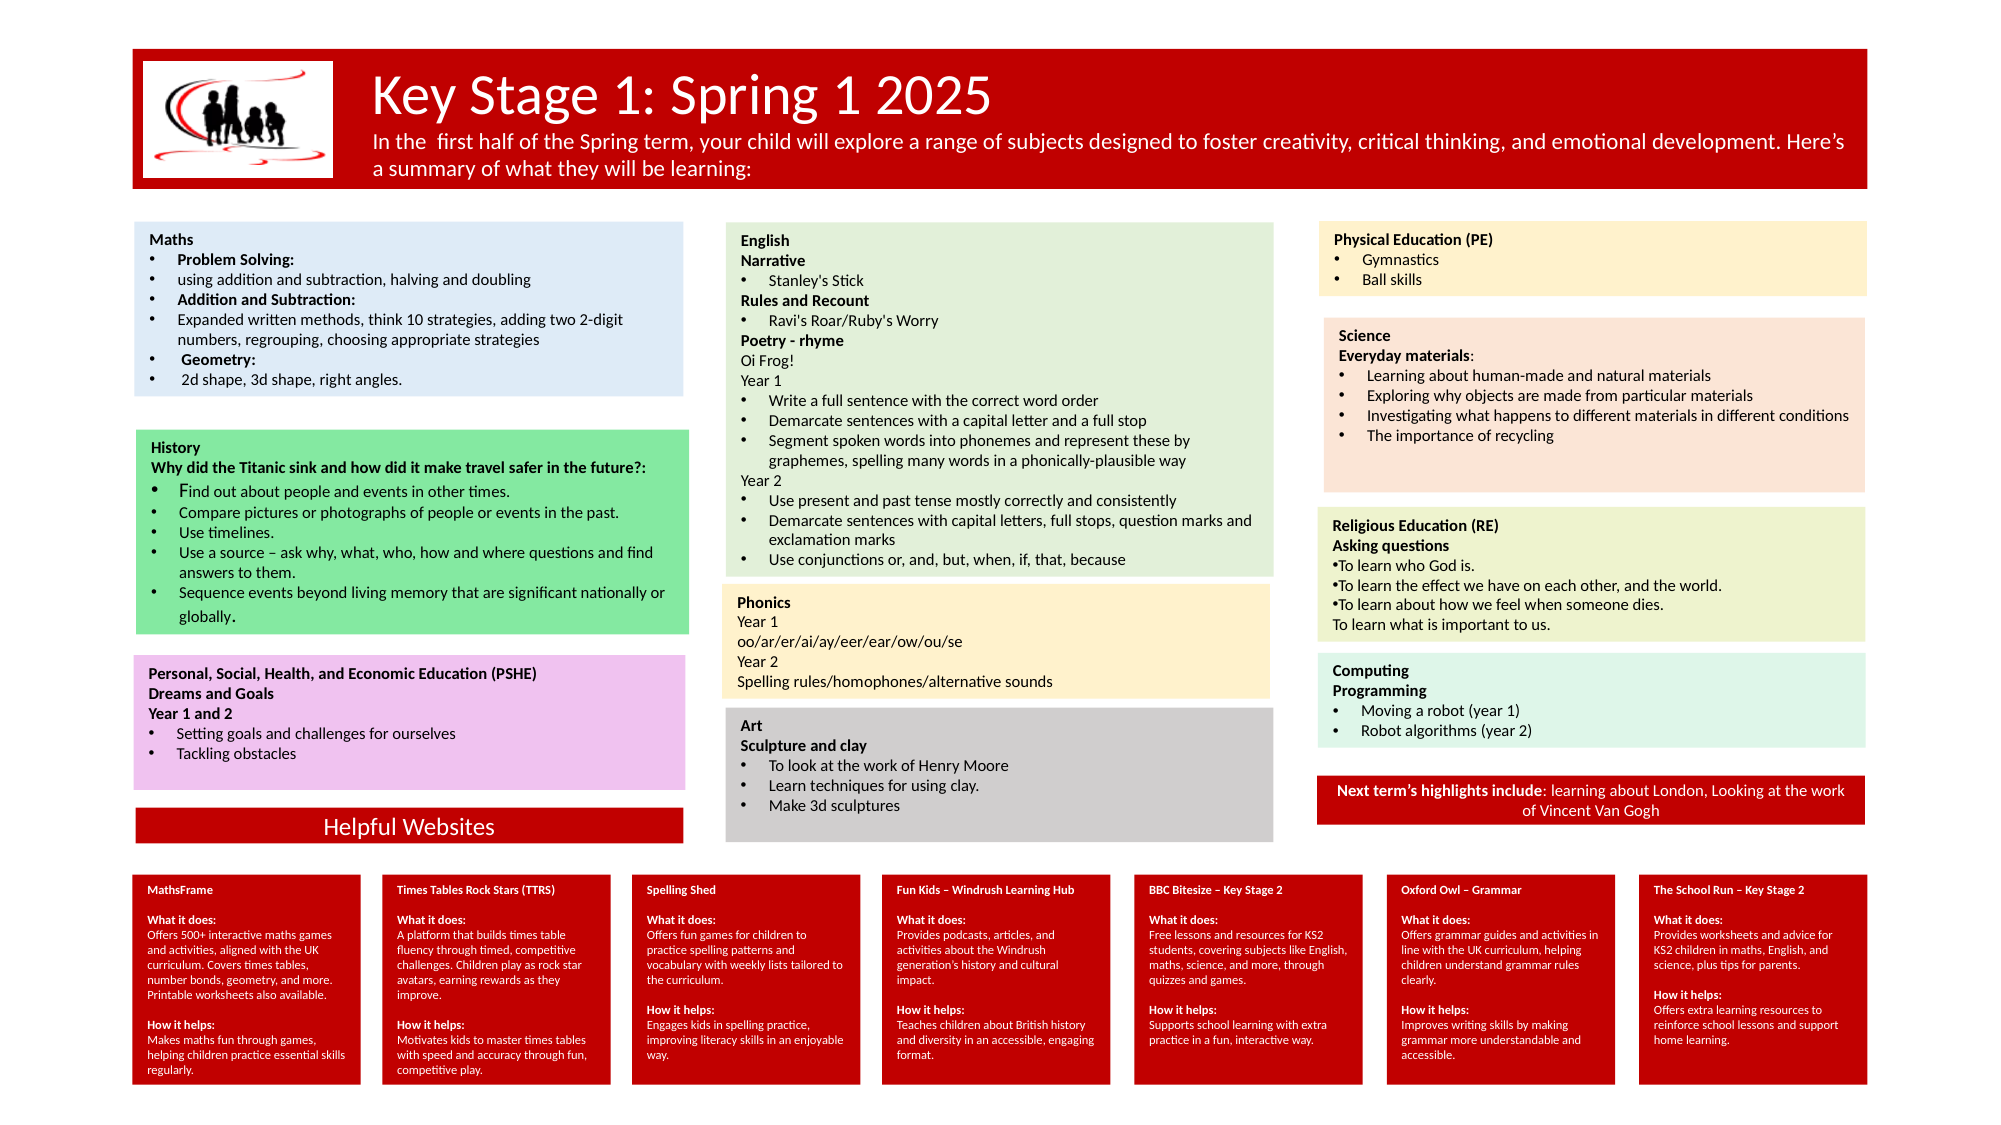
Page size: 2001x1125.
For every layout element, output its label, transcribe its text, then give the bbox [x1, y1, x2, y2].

text_box The School Run – Key Stage 2 What it does: Provides worksheets and advice for KS2 children in maths, English, and science, plus tips for parents. How it helps: Offers extra learning resources to reinforce school lessons and support home learning. [1638, 874, 1868, 1086]
text_box Spelling Shed What it does: Offers fun games for children to practice spelling patterns and vocabulary with weekly lists tailored to the curriculum. How it helps: Engages kids in spelling practice, improving literacy skills in an enjoyable way. [631, 874, 861, 1086]
text_box Fun Kids – Windrush Learning Hub What it does: Provides podcasts, articles, and activities about the Windrush generation’s history and cultural impact. How it helps: Teaches children about British history and diversity in an accessible, engaging format. [881, 874, 1111, 1086]
text_box Times Tables Rock Stars (TTRS) What it does: A platform that builds times table fluency through timed, competitive challenges. Children play as rock star avatars, earning rewards as they improve. How it helps: Motivates kids to master times tables with speed and accuracy through fun, competitive play. [381, 874, 612, 1086]
text_box Key Stage 1: Spring 1 2025 In the first half of the Spring term, your child will explore a range of subjects designed to foster creativity, critical thinking, and emotional development. Here’s a summary of what they will be learning: [132, 48, 1868, 189]
text_box MathsFrame What it does: Offers 500+ interactive maths games and activities, aligned with the UK curriculum. Covers times tables, number bonds, geometry, and more. Printable worksheets also available. How it helps: Makes maths fun through games, helping children practice essential skills regularly. [131, 874, 362, 1086]
text_box BBC Bitesize – Key Stage 2 What it does: Free lessons and resources for KS2 students, covering subjects like English, maths, science, and more, through quizzes and games. How it helps: Supports school learning with extra practice in a fun, interactive way. [1133, 874, 1364, 1086]
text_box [133, 221, 1868, 844]
text_box Oxford Owl – Grammar What it does: Offers grammar guides and activities in line with the UK curriculum, helping children understand grammar rules clearly. How it helps: Improves writing skills by making grammar more understandable and accessible. [1386, 874, 1616, 1086]
picture [143, 61, 333, 178]
